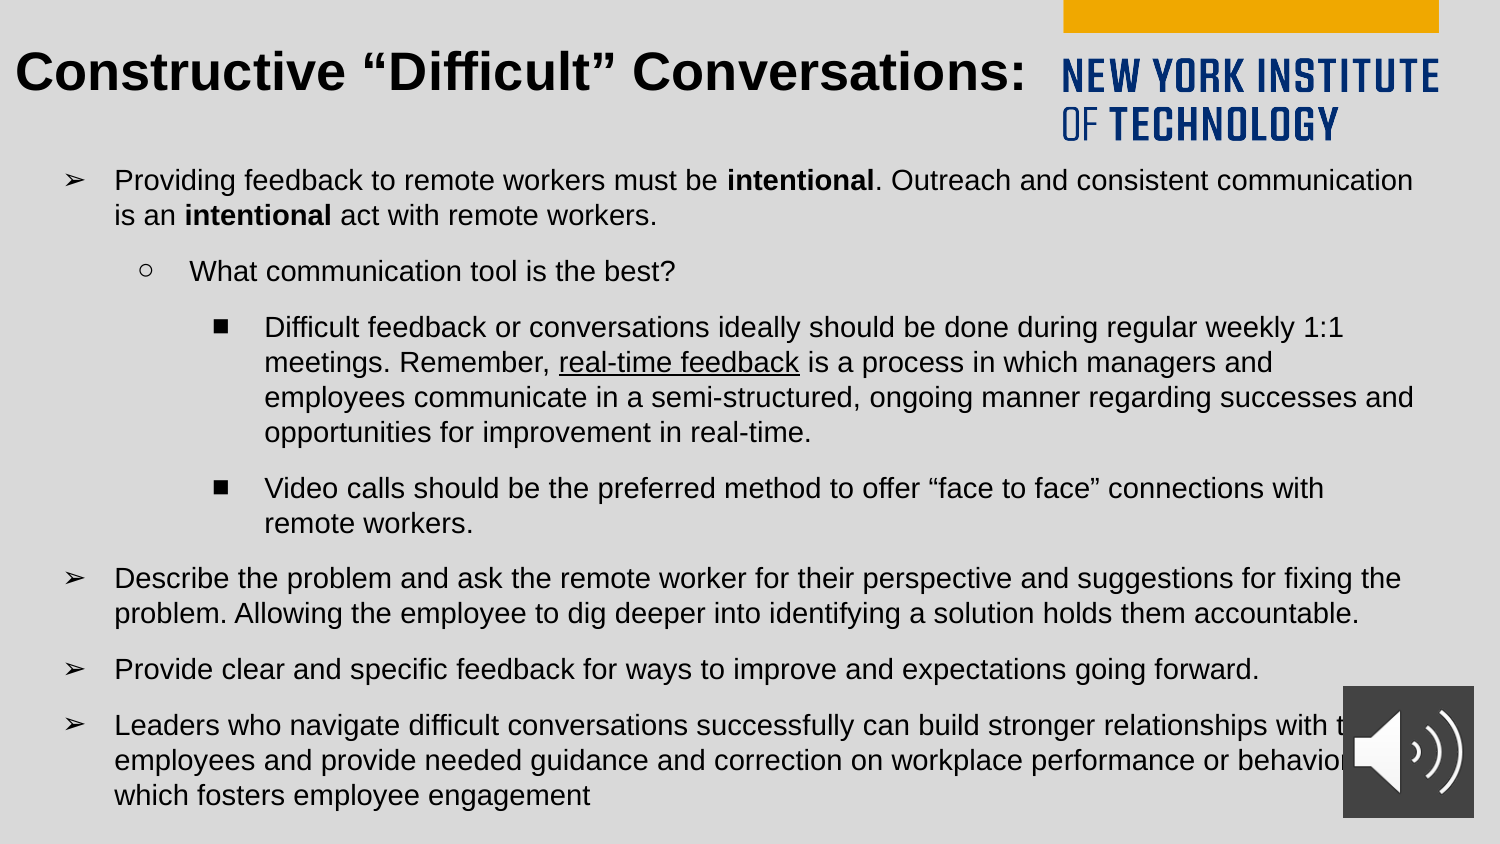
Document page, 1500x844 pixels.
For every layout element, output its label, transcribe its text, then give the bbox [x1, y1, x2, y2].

picture [1063, 0, 1439, 141]
text_box Constructive “Difficult” Conversations: [0, 28, 1057, 189]
text_box Providing feedback to remote workers must be intentional. Outreach and consistent communication is an intentional act with remote workers. What communication tool is the best? Difficult feedback or conversations ideally should be done during regular weekly 1:1 meetings. Remember, real-time feedback is a process in which managers and employees communicate in a semi-structured, ongoing manner regarding successes and opportunities for improvement in real-time. Video calls should be the preferred method to offer “face to face” connections with remote workers. Describe the problem and ask the remote worker for their perspective and suggestions for fixing the problem. Allowing the employee to dig deeper into identifying a solution holds them accountable. Provide clear and specific feedback for ways to improve and expectations going forward. Leaders who navigate difficult conversations successfully can build stronger relationships with their employees and provide needed guidance and correction on workplace performance or behavior—which fosters employee engagement [24, 146, 1438, 827]
picture [1341, 685, 1476, 819]
